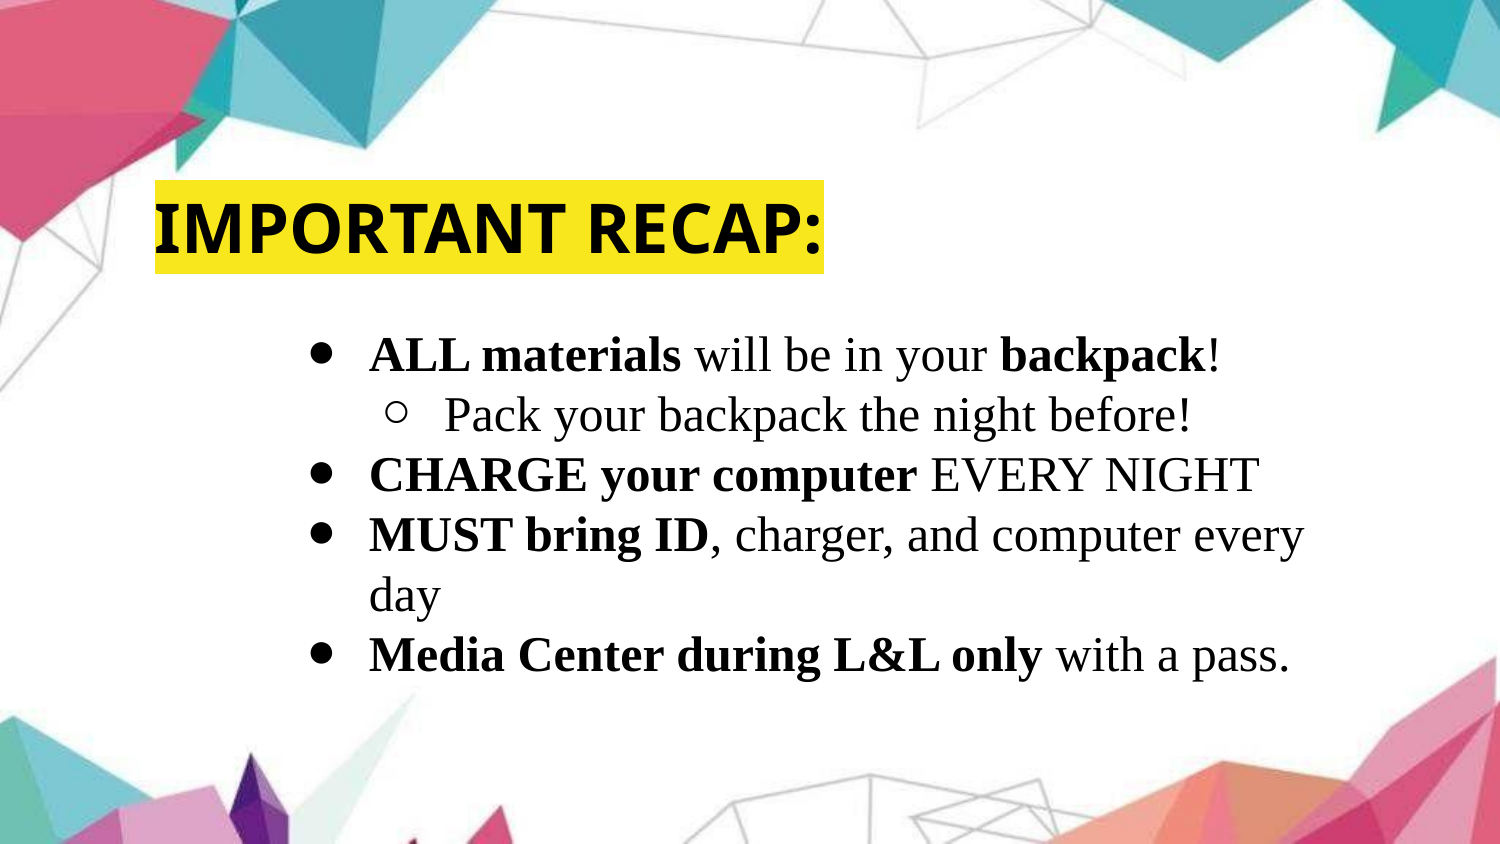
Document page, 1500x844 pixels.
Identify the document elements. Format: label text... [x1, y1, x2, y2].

picture [0, 0, 1500, 844]
title IMPORTANT RECAP: [139, 169, 1167, 344]
list ALL materials will be in your backpack! Pack your backpack the night before! CHARGE your computer EVERY NIGHT MUST bring ID, charger, and computer every day Media Center during L&L only with a pass. [278, 306, 1327, 683]
